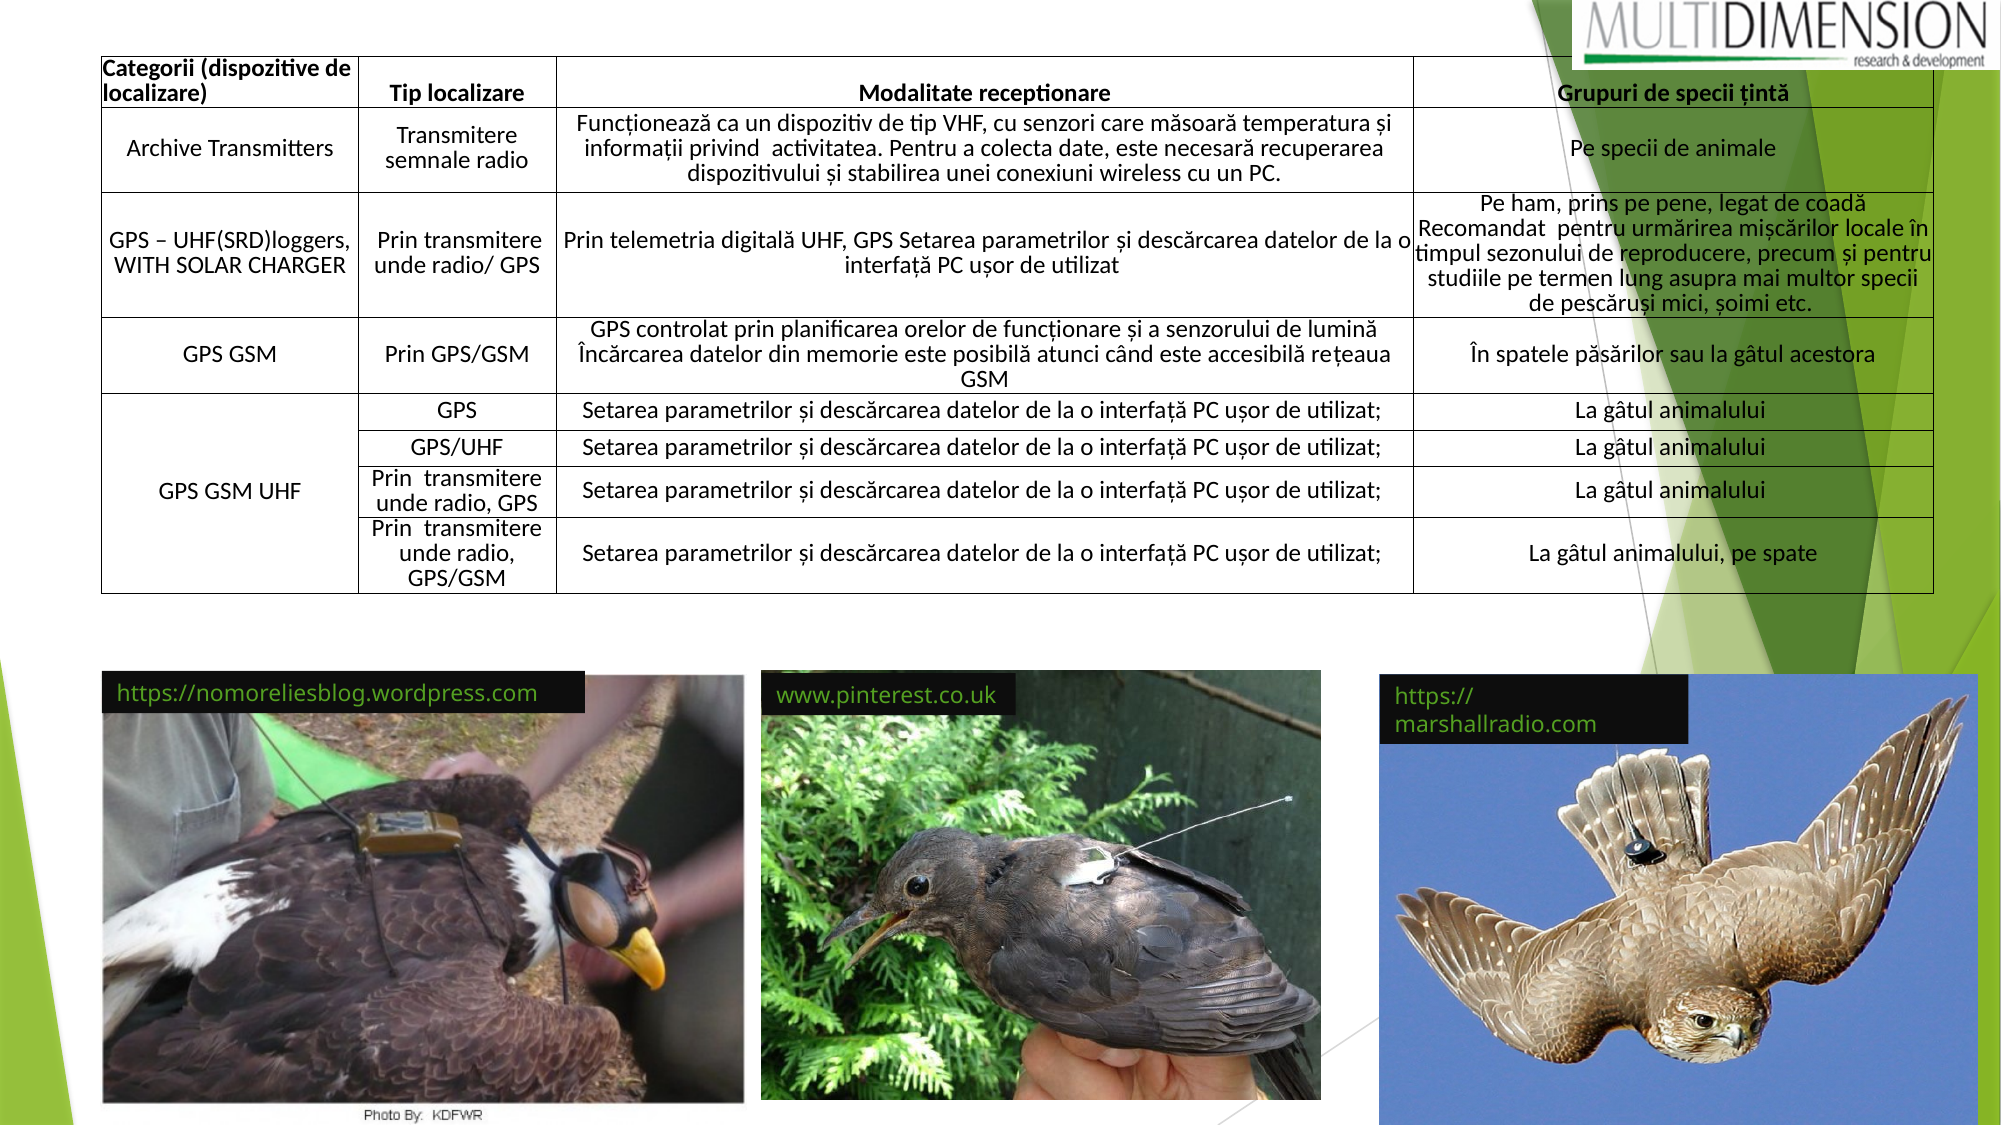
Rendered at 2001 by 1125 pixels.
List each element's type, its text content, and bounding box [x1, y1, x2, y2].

picture [100, 673, 747, 1125]
table_header Modalitate receptionare [557, 57, 1413, 107]
table_cell Setarea parametrilor şi descărcarea datelor de la o interfaţă PC uşor de utilizat; [557, 431, 1413, 466]
table_cell GPS – UHF(SRD)loggers, WITH SOLAR CHARGER [102, 193, 358, 317]
table_cell GPS GSM UHF [102, 394, 358, 593]
table_header Tip localizare [359, 57, 556, 107]
table_header Grupuri de specii țintă [1414, 57, 1933, 107]
table_cell Prin transmitere unde radio, GPS [359, 467, 556, 517]
table_cell Prin GPS/GSM [359, 318, 556, 393]
table_cell Prin telemetria digitală UHF, GPS Setarea parametrilor şi descărcarea datelor de la o interfaţă PC uşor de utilizat [557, 193, 1413, 317]
table_cell Transmitere semnale radio [359, 108, 556, 192]
table_cell Setarea parametrilor şi descărcarea datelor de la o interfaţă PC uşor de utilizat; [557, 518, 1413, 593]
table_cell GPS [359, 394, 556, 430]
table_cell Setarea parametrilor şi descărcarea datelor de la o interfaţă PC uşor de utilizat; [557, 394, 1413, 430]
table_cell La gâtul animalului [1414, 467, 1933, 517]
table_cell În spatele păsărilor sau la gâtul acestora [1414, 318, 1933, 393]
table_cell GPS GSM [102, 318, 358, 393]
table_cell Archive Transmitters [102, 108, 358, 192]
table_cell La gâtul animalului [1414, 394, 1933, 430]
table_header Categorii (dispozitive de localizare) [102, 57, 358, 107]
picture [1571, 0, 2000, 70]
picture [760, 670, 1322, 1100]
table_cell GPS/UHF [359, 431, 556, 466]
table_cell La gâtul animalului [1414, 431, 1933, 466]
table_cell Prin transmitere unde radio/ GPS [359, 193, 556, 317]
table_cell La gâtul animalului, pe spate [1414, 518, 1933, 593]
table_cell Setarea parametrilor şi descărcarea datelor de la o interfaţă PC uşor de utilizat; [557, 467, 1413, 517]
table_cell Prin transmitere unde radio, GPS/GSM [359, 518, 556, 593]
table_cell GPS controlat prin planificarea orelor de funcționare și a senzorului de lumină Încărcarea datelor din memorie este posibilă atunci când este accesibilă reţeaua GSM [557, 318, 1413, 393]
picture [1379, 673, 1978, 1125]
table_cell Pe ham, prins pe pene, legat de coadă Recomandat pentru urmărirea mişcărilor locale în timpul sezonului de reproducere, precum şi pentru studiile pe termen lung asupra mai multor specii de pescăruşi mici, şoimi etc. [1414, 193, 1933, 317]
table_cell Pe specii de animale [1414, 108, 1933, 192]
table_cell Funcționează ca un dispozitiv de tip VHF, cu senzori care măsoară temperatura și informații privind activitatea. Pentru a colecta date, este necesară recuperarea dispozitivului și stabilirea unei conexiuni wireless cu un PC. [557, 108, 1413, 192]
